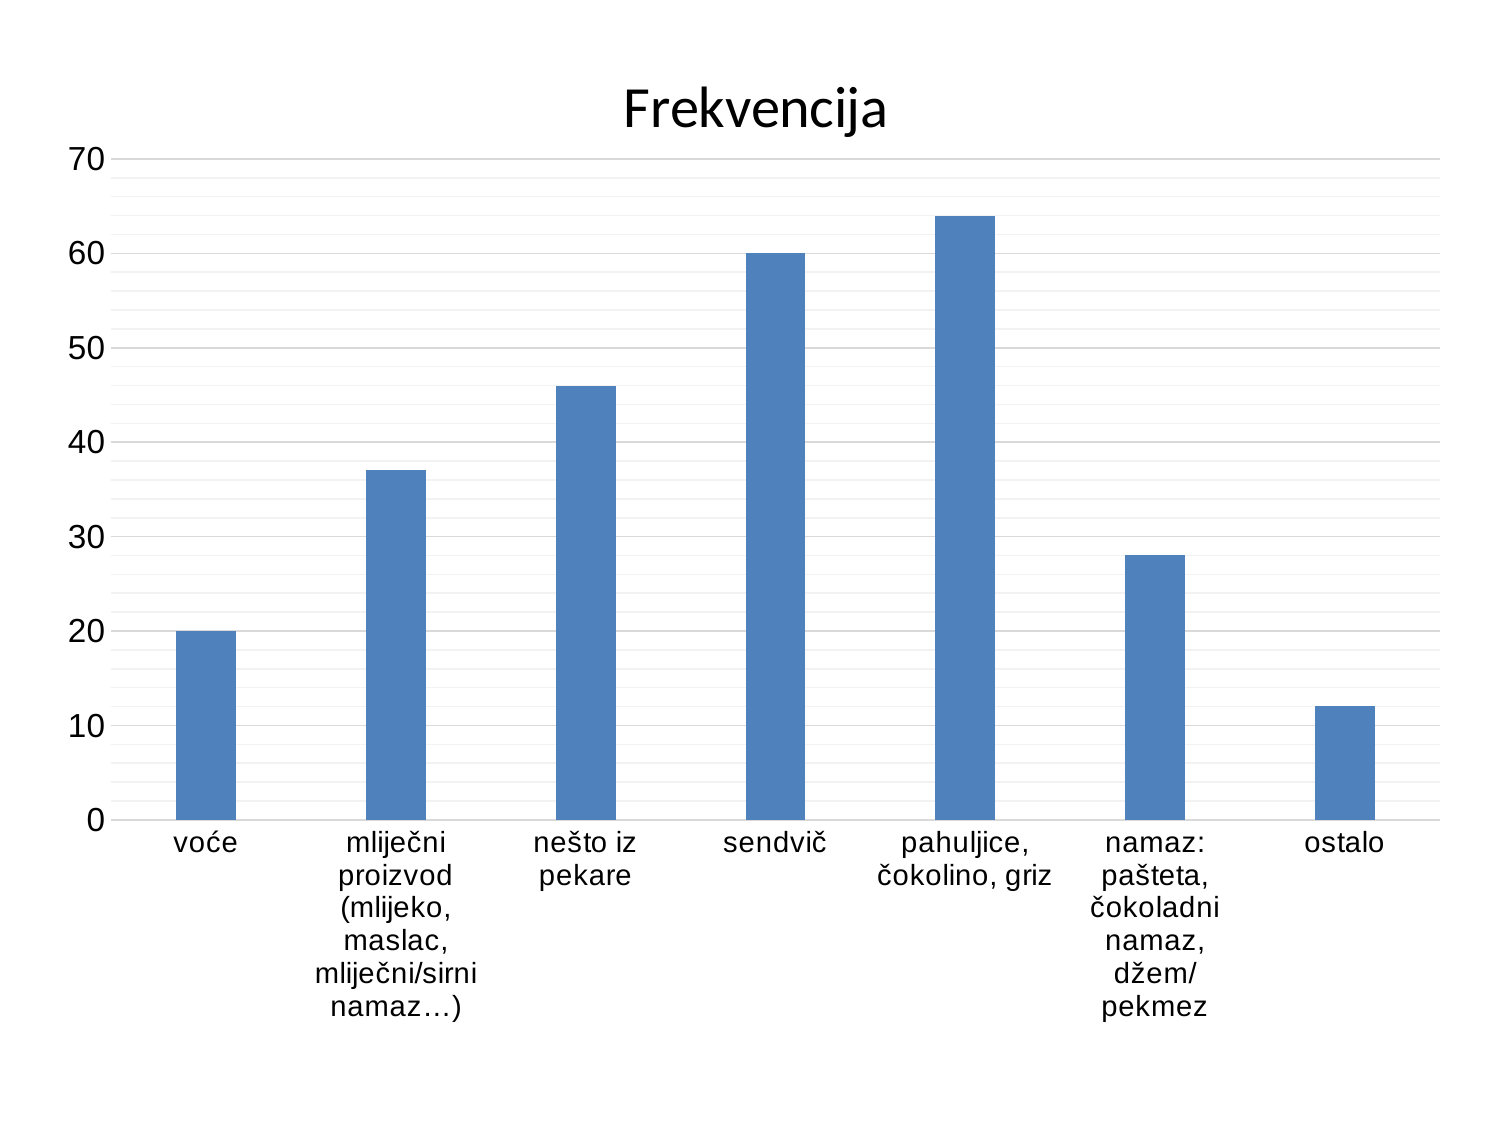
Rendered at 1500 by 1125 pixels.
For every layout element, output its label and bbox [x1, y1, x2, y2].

chart [37, 37, 1476, 1063]
